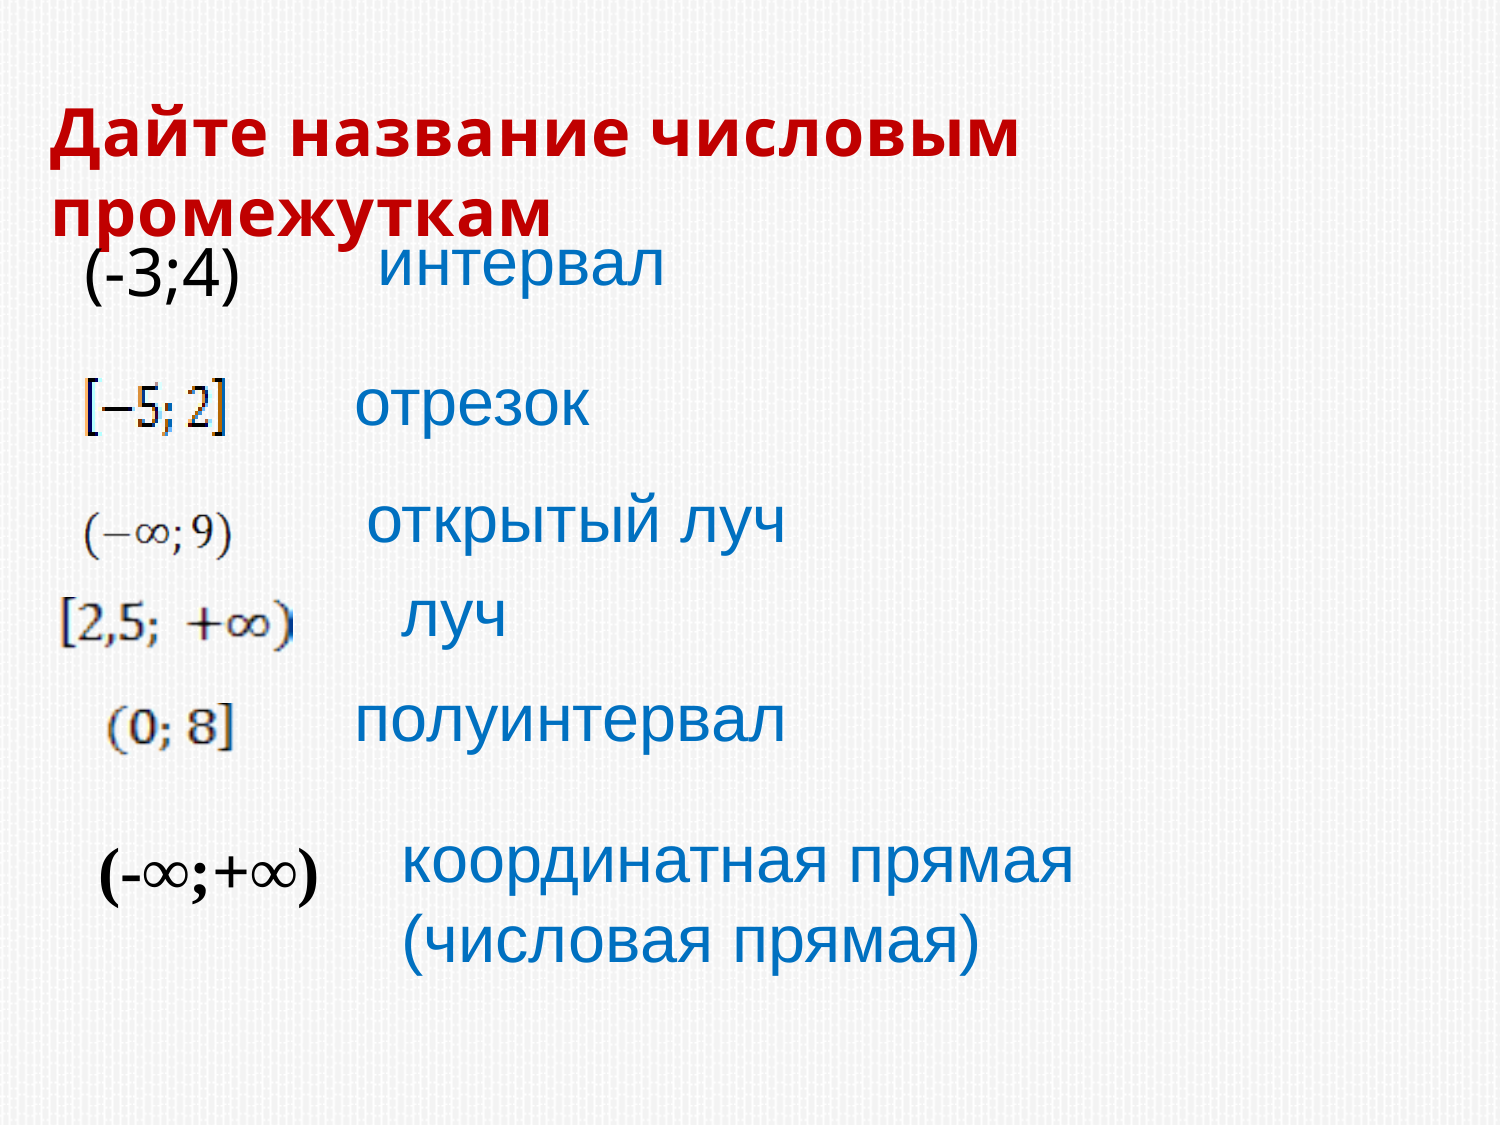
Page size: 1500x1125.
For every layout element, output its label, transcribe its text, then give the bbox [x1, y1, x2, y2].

text_box Дайте название числовым промежуткам [35, 81, 1500, 257]
text_box открытый луч [351, 468, 891, 564]
picture [105, 702, 238, 774]
text_box (-3;4) [70, 222, 329, 318]
text_box полуинтервал [339, 667, 961, 763]
text_box координатная прямая (числовая прямая) [386, 808, 1465, 984]
picture [81, 503, 235, 573]
text_box (-∞;+∞) [83, 820, 352, 915]
text_box луч [386, 562, 774, 658]
picture [58, 597, 294, 673]
picture [81, 374, 229, 458]
text_box интервал [363, 210, 832, 306]
text_box отрезок [339, 351, 750, 447]
